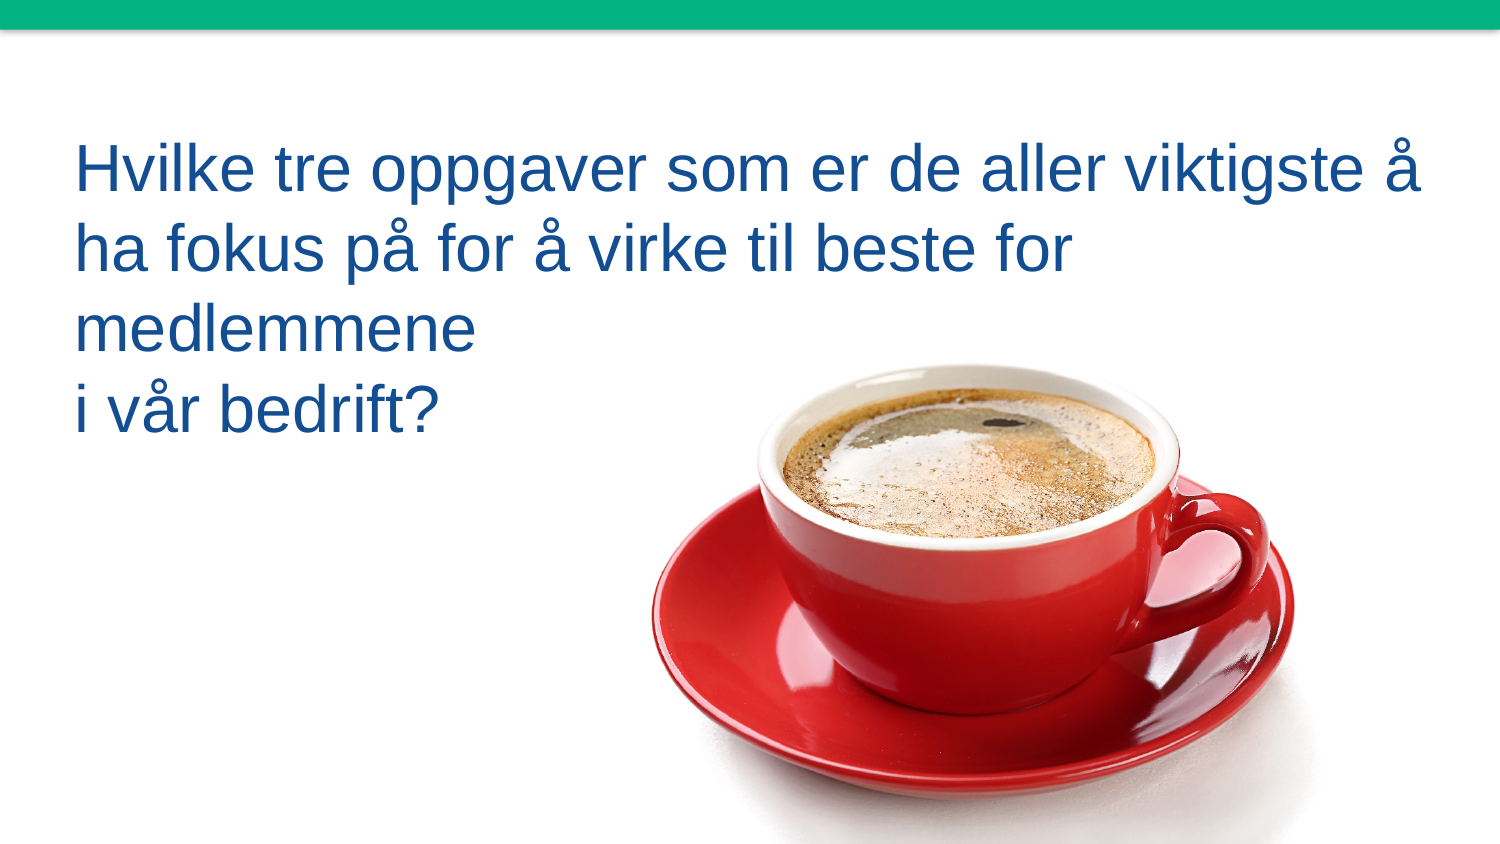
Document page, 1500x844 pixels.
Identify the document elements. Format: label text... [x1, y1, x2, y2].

title Hvilke tre oppgaver som er de aller viktigste å ha fokus på for å virke til beste for medlemmene i vår bedrift? [59, 87, 1457, 453]
picture [550, 344, 1387, 844]
